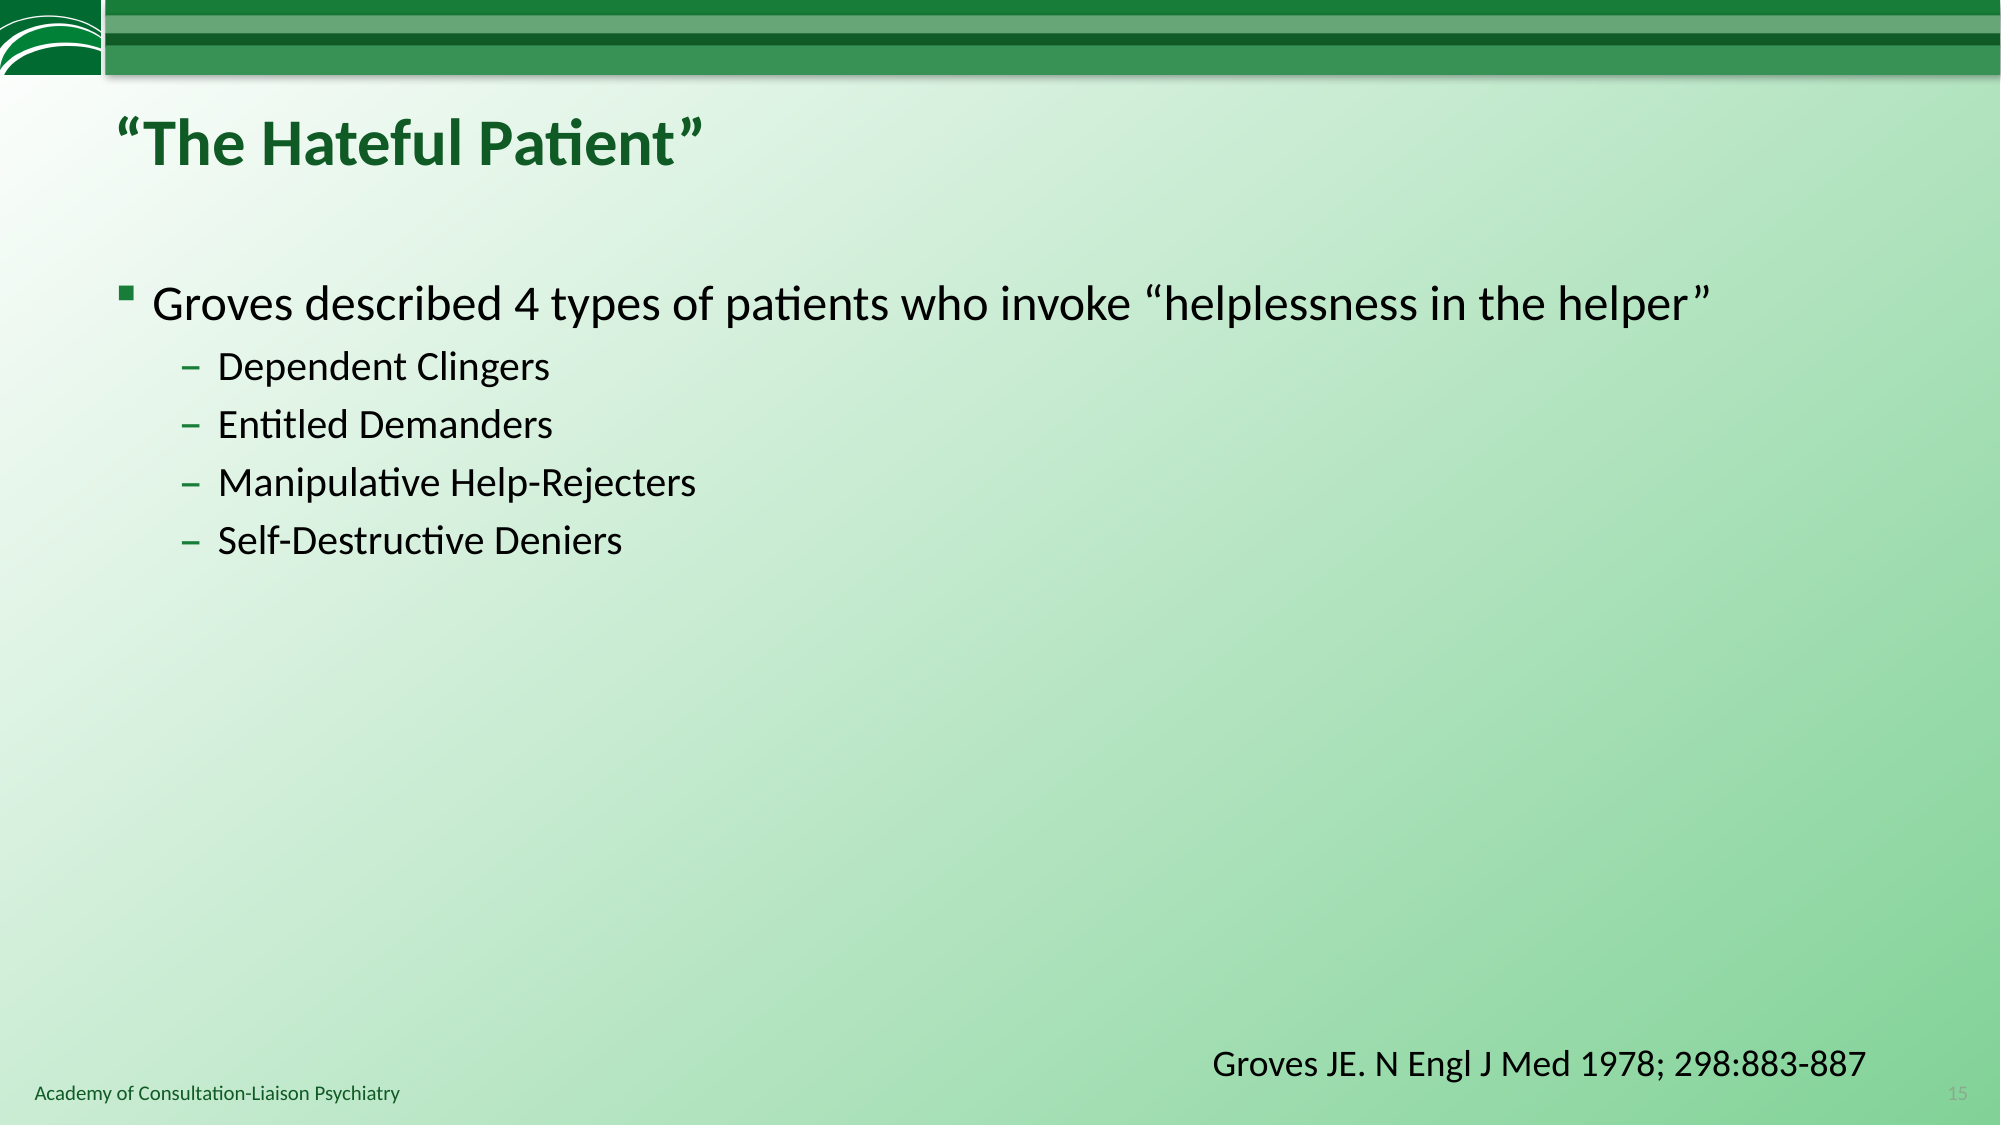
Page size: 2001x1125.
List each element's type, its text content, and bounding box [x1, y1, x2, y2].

picture [0, 0, 101, 75]
list Groves described 4 types of patients who invoke “helplessness in the helper” Dependent Clingers Entitled Demanders Manipulative Help-Rejecters Self-Destructive Deniers [99, 262, 1900, 1005]
title “The Hateful Patient” [99, 45, 1900, 233]
text_box Groves JE. N Engl J Med 1978; 298:883-887 [1197, 1031, 1883, 1092]
slide_number 15 [1903, 1062, 1984, 1122]
